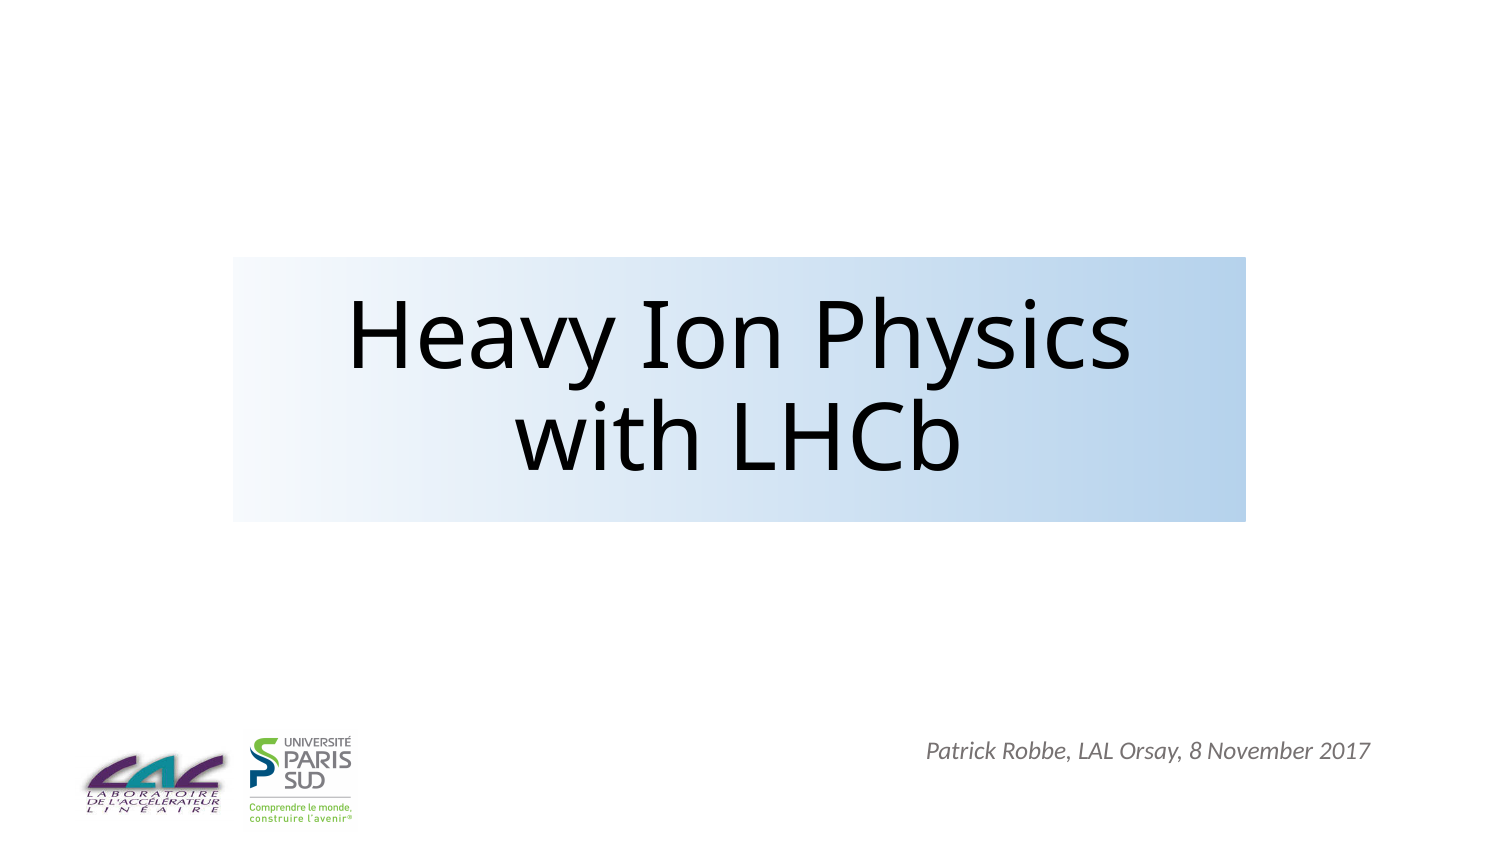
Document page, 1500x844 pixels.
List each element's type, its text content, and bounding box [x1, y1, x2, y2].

subtitle Patrick Robbe, LAL Orsay, 8 November 2017 [372, 729, 1386, 817]
title Heavy Ion Physics with LHCb [233, 257, 1246, 522]
picture [243, 729, 358, 832]
picture [74, 746, 234, 821]
